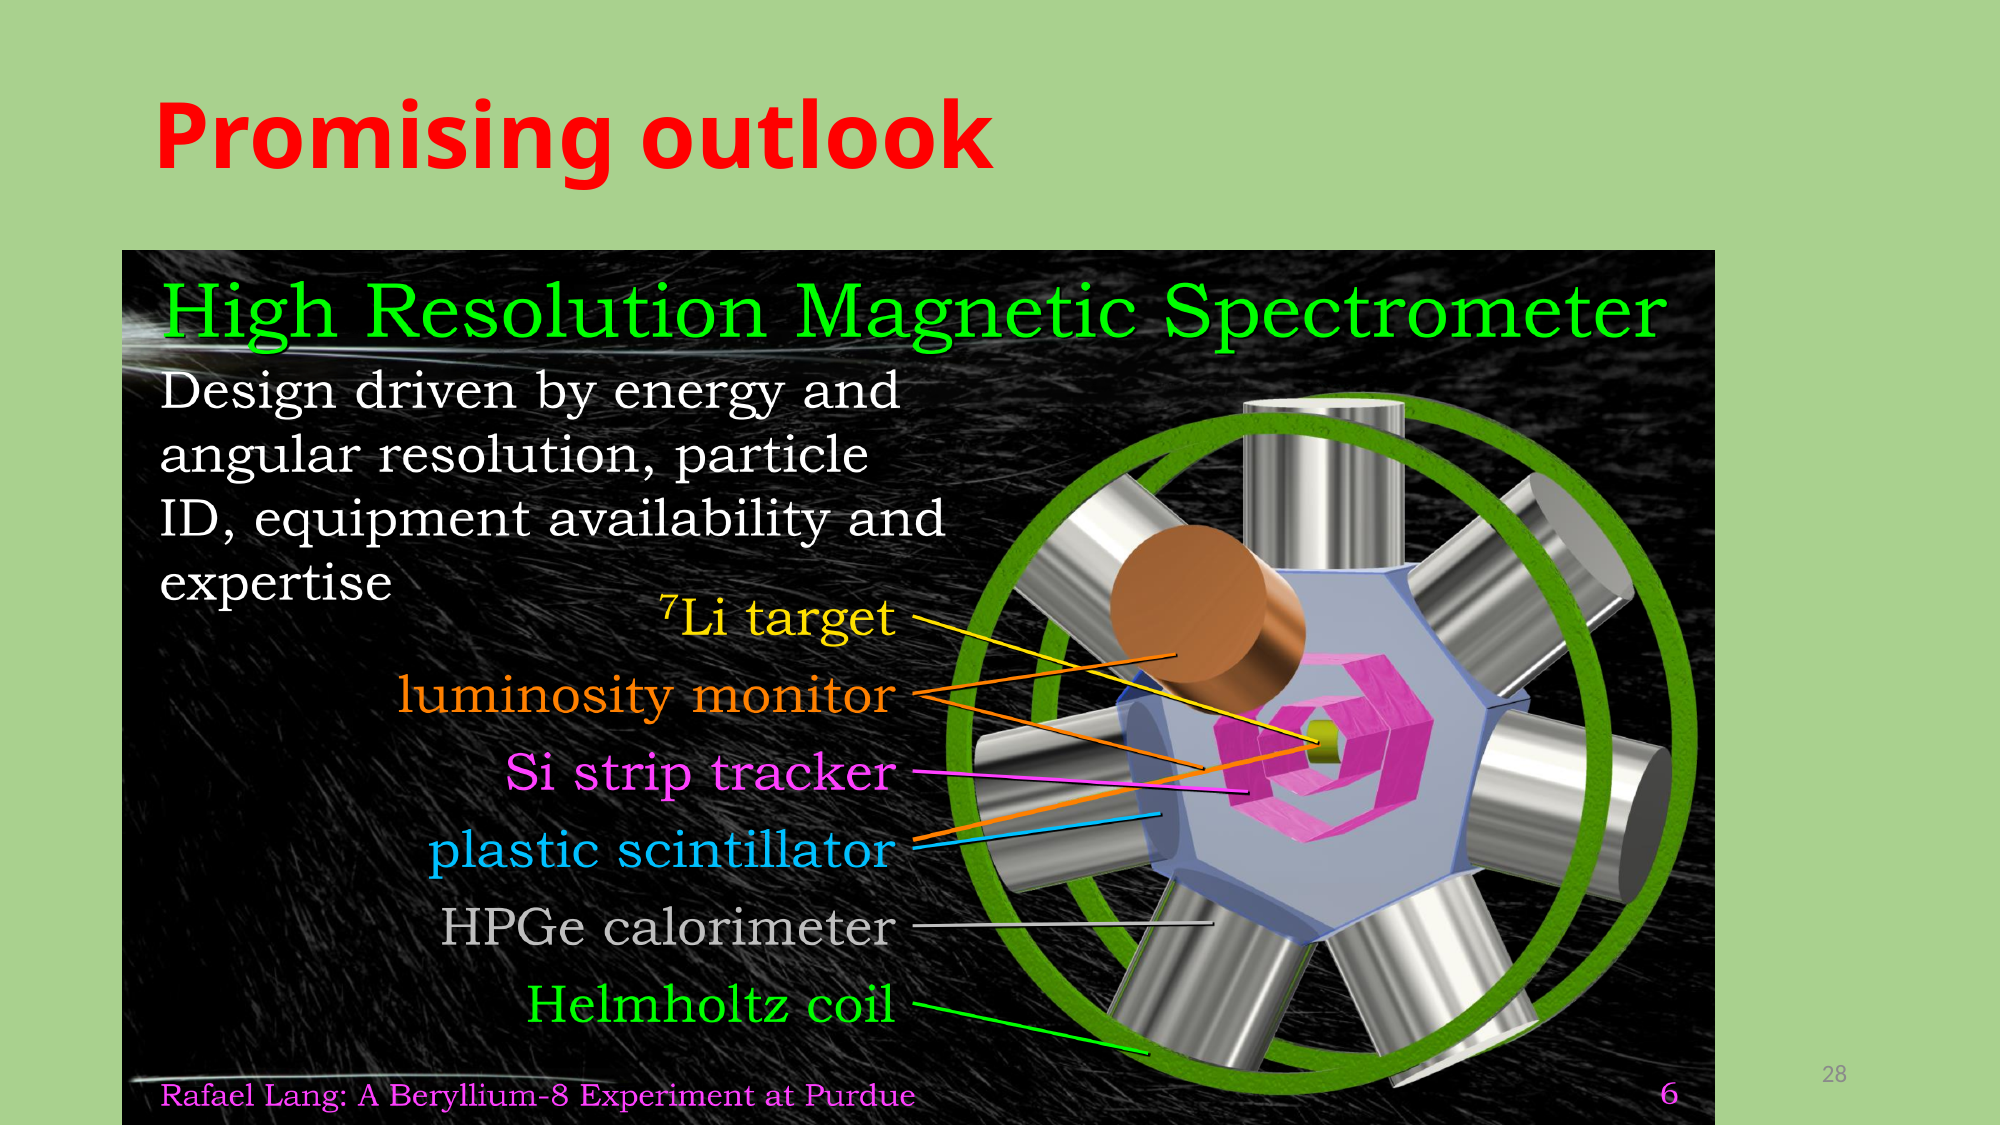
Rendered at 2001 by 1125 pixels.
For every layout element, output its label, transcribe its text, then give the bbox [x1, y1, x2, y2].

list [122, 251, 1715, 1125]
slide_number 28 [1715, 1042, 1863, 1103]
title Promising outlook [137, 59, 1863, 218]
